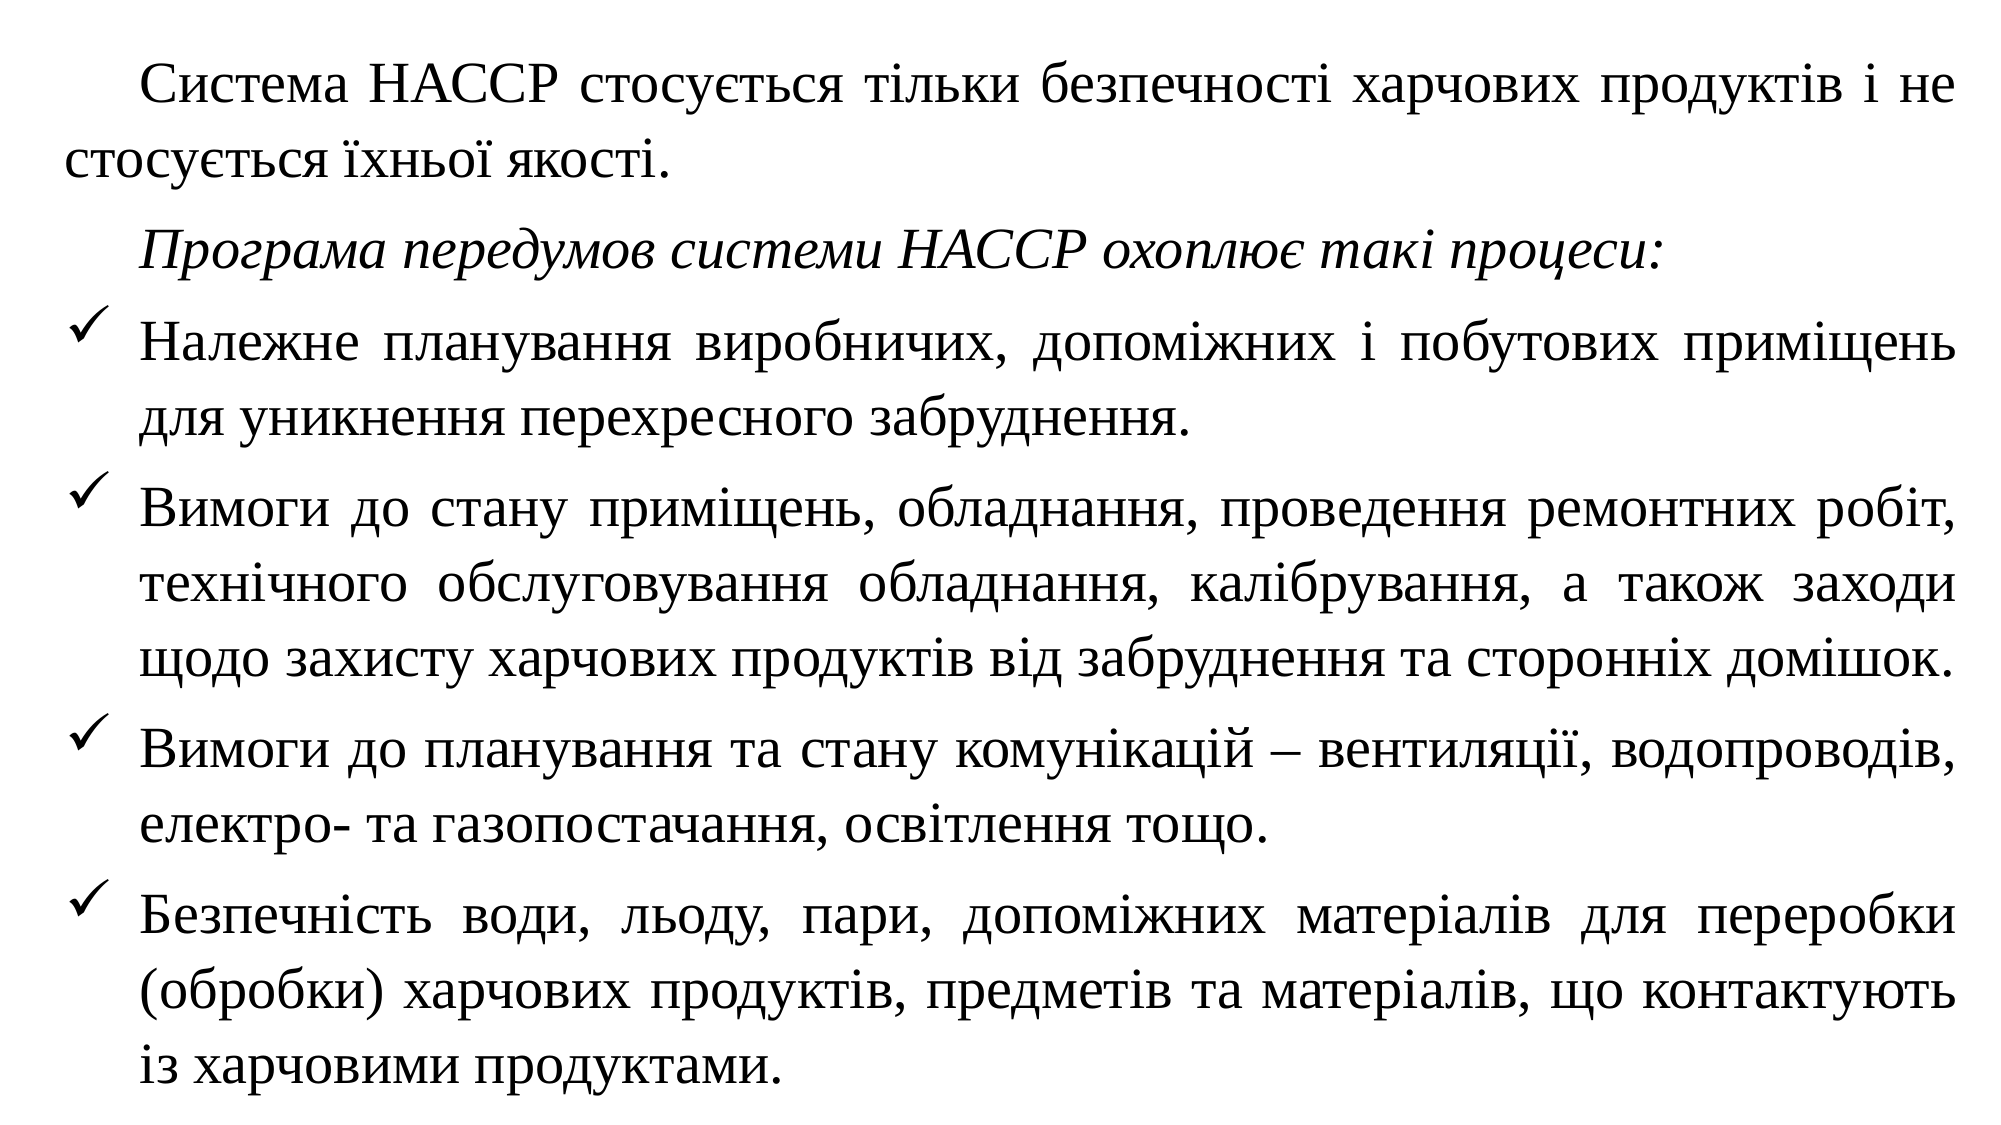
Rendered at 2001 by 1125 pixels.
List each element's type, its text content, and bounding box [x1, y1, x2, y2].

text_box Система НАССР стосується тільки безпечності харчових продуктів і не стосується їхньої якості. Програма передумов системи НАССР охоплює такі процеси: Належне планування виробничих, допоміжних і побутових приміщень для уникнення перехресного забруднення. Вимоги до стану приміщень, обладнання, проведення ремонтних робіт, технічного обслуговування обладнання, калібрування, а також заходи щодо захисту харчових продуктів від забруднення та сторонніх домішок. Вимоги до планування та стану комунікацій – вентиляції, водопроводів, електро- та газопостачання, освітлення тощо. Безпечність води, льоду, пари, допоміжних матеріалів для переробки (обробки) харчових продуктів, предметів та матеріалів, що контактують із харчовими продуктами. [49, 31, 1973, 1103]
